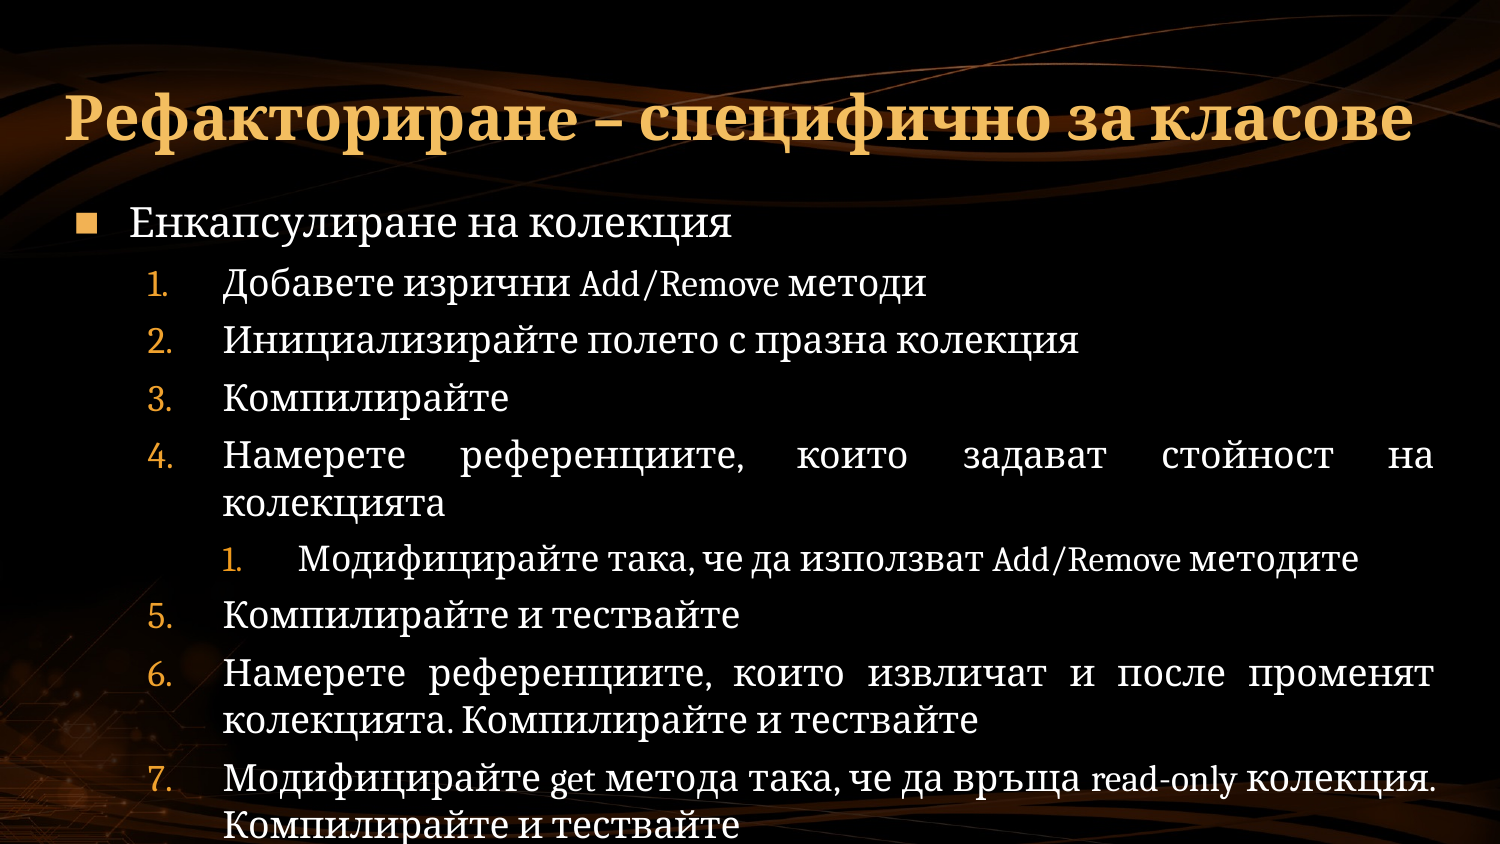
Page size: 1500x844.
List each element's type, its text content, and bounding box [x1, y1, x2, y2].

picture [0, 0, 1500, 844]
title Рефакториранe – специфично за класове [51, 72, 1449, 167]
list Енкапсулиране на колекция Добавете изрични Add/Remove методи Инициализирайте полето с празна колекция Компилирайте Намерете референциите, които задават стойност на колекцията Модифицирайте така, че да използват Add/Remove методите Компилирайте и тествайте Намерете референциите, които извличат и после променят колекцията. Компилирайте и тествайте Модифицирайте get метода така, че да връща read-only колекция. Компилирайте и тествайте [51, 189, 1449, 750]
